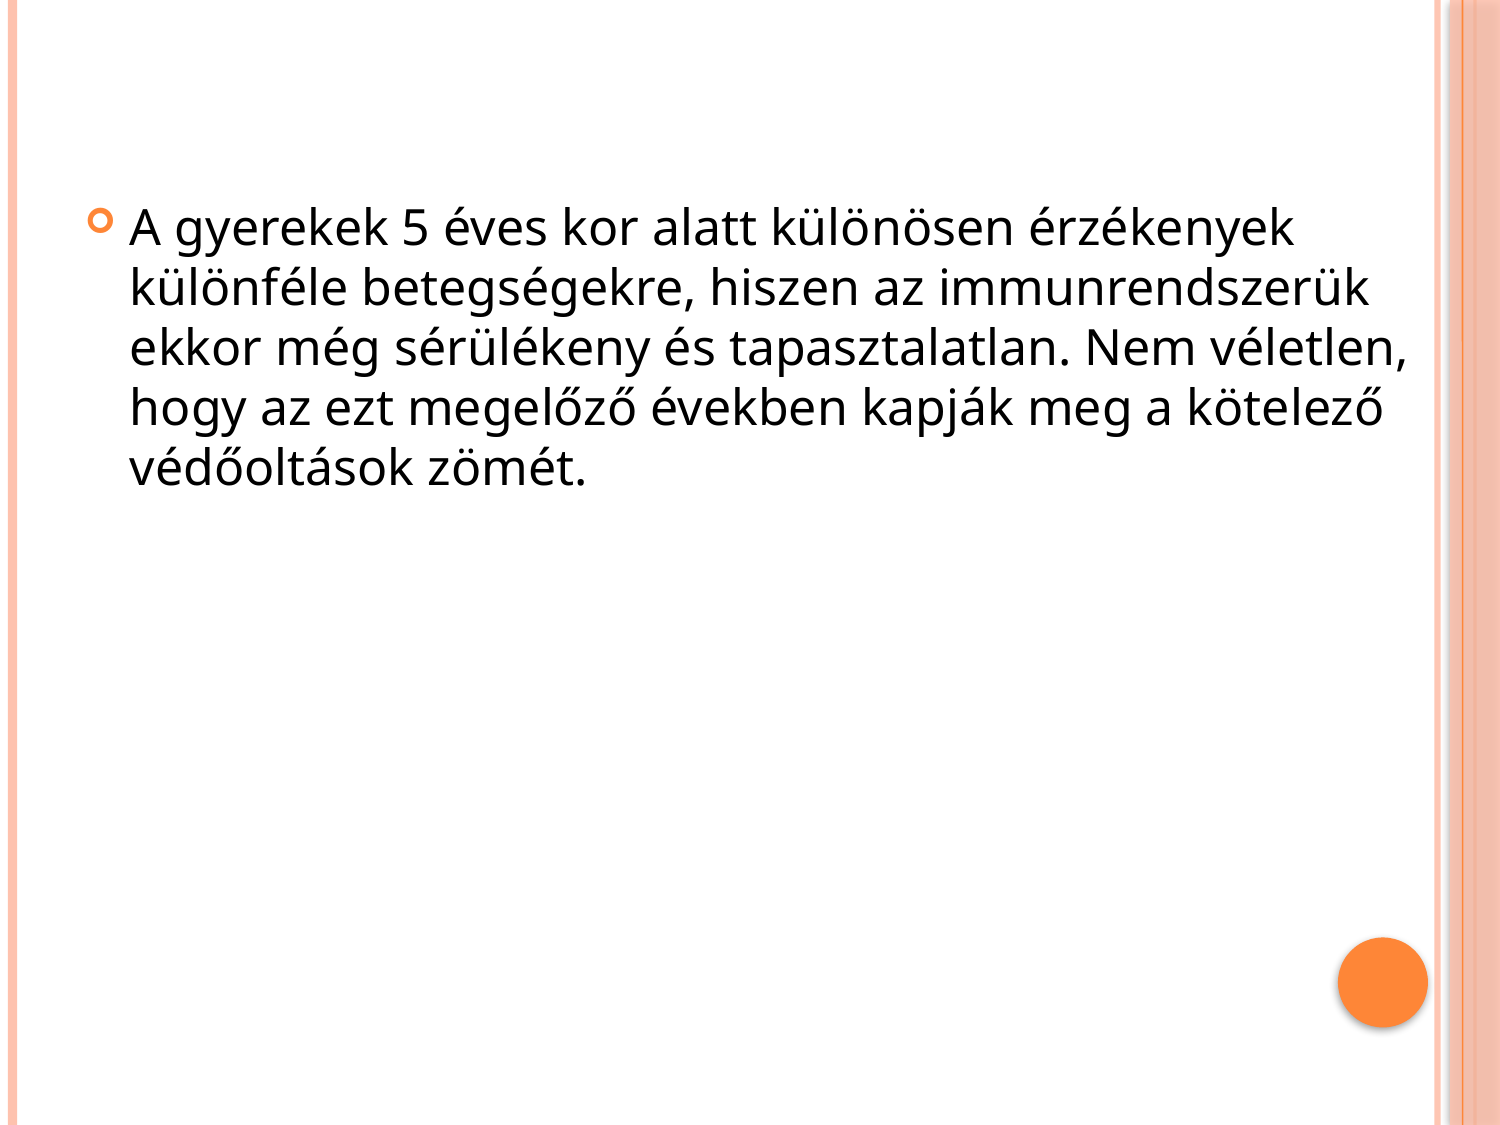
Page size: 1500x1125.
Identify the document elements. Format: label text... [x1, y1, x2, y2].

list A gyerekek 5 éves kor alatt különösen érzékenyek különféle betegségekre, hiszen az immunrendszerük ekkor még sérülékeny és tapasztalatlan. Nem véletlen, hogy az ezt megelőző években kapják meg a kötelező védőoltások zömét. [70, 187, 1454, 997]
